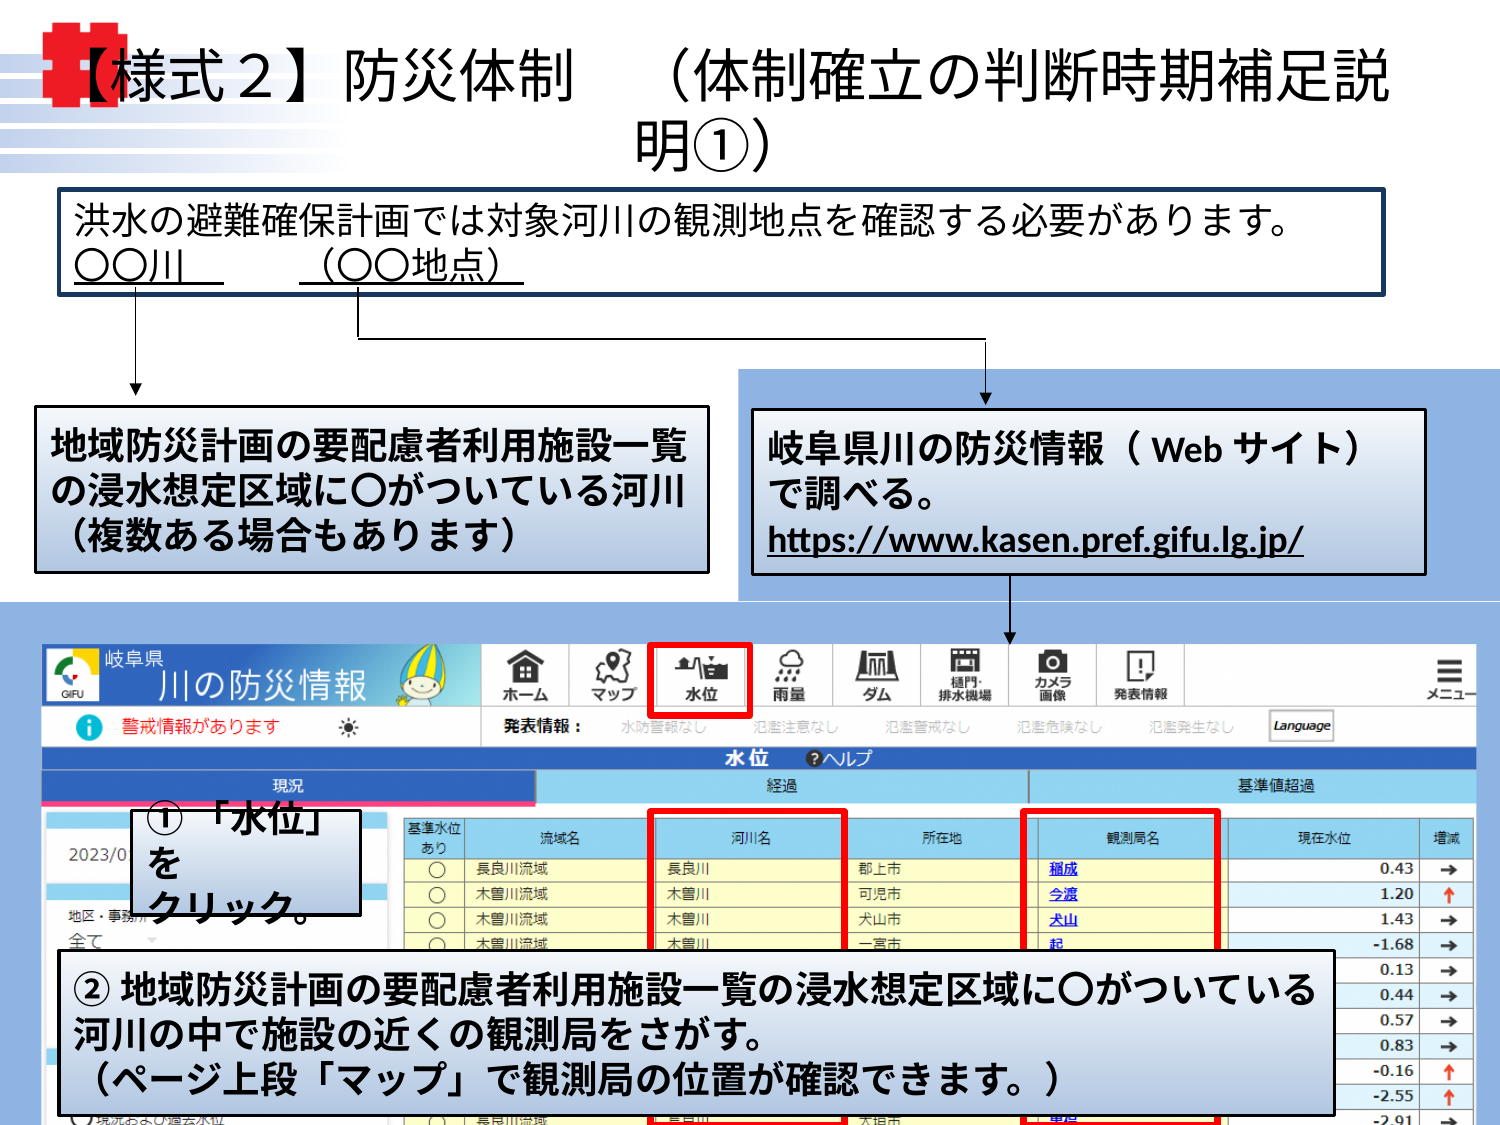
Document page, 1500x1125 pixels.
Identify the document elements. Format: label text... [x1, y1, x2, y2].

text_box 洪水の避難確保計画では対象河川の観測地点を確認する必要があります。 〇〇川 （〇〇地点） [58, 189, 1384, 295]
text_box [736, 367, 1009, 603]
text_box 地域防災計画の要配慮者利用施設一覧の浸水想定区域に〇がついている河川（複数ある場合もあります） [33, 405, 711, 574]
title 【様式２】防災体制 （体制確立の判断時期補足説明①） [17, 45, 1425, 173]
text_box 岐阜県川の防災情報（Webサイト） で調べる。 https://www.kasen.pref.gifu.lg.jp/ [751, 407, 1428, 577]
picture [41, 19, 132, 45]
picture [41, 644, 1477, 1125]
text_box [989, 367, 1500, 603]
text_box [1015, 603, 1500, 1125]
text_box [0, 600, 1005, 1125]
